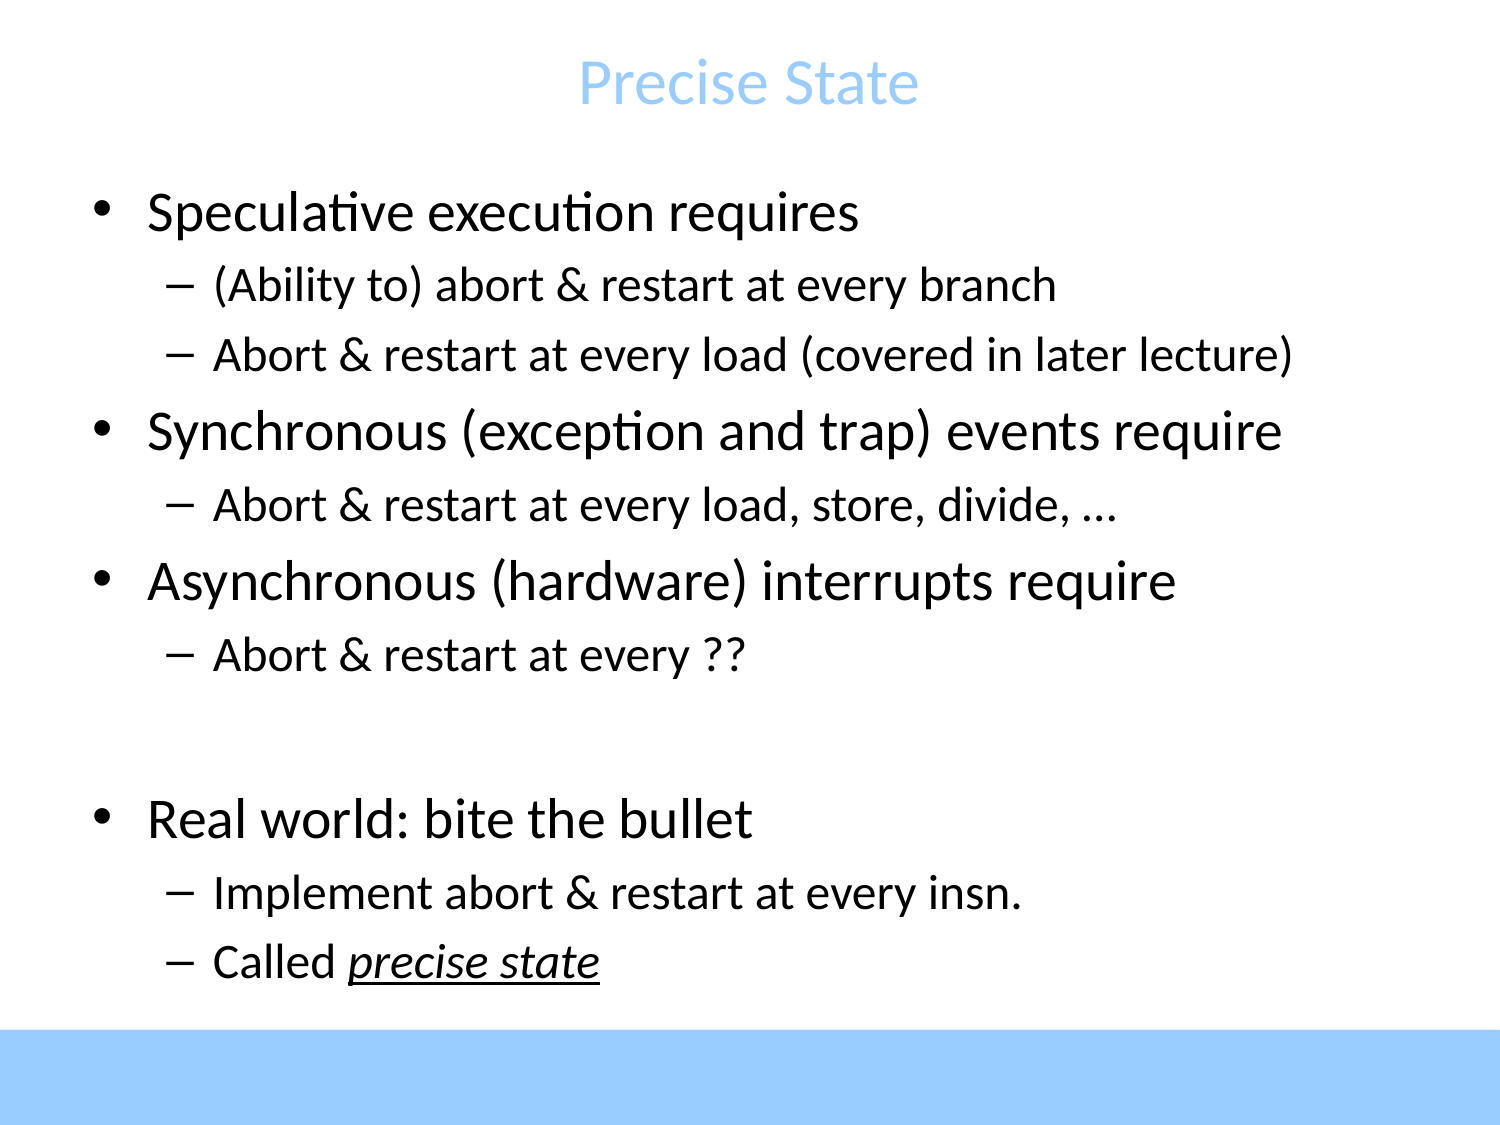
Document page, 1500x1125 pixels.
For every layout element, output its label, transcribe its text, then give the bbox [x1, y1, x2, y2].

list Speculative execution requires (Ability to) abort & restart at every branch Abort & restart at every load (covered in later lecture) Synchronous (exception and trap) events require Abort & restart at every load, store, divide, … Asynchronous (hardware) interrupts require Abort & restart at every ?? Real world: bite the bullet Implement abort & restart at every insn. Called precise state [77, 165, 1428, 1000]
title Precise State [0, 30, 1500, 126]
